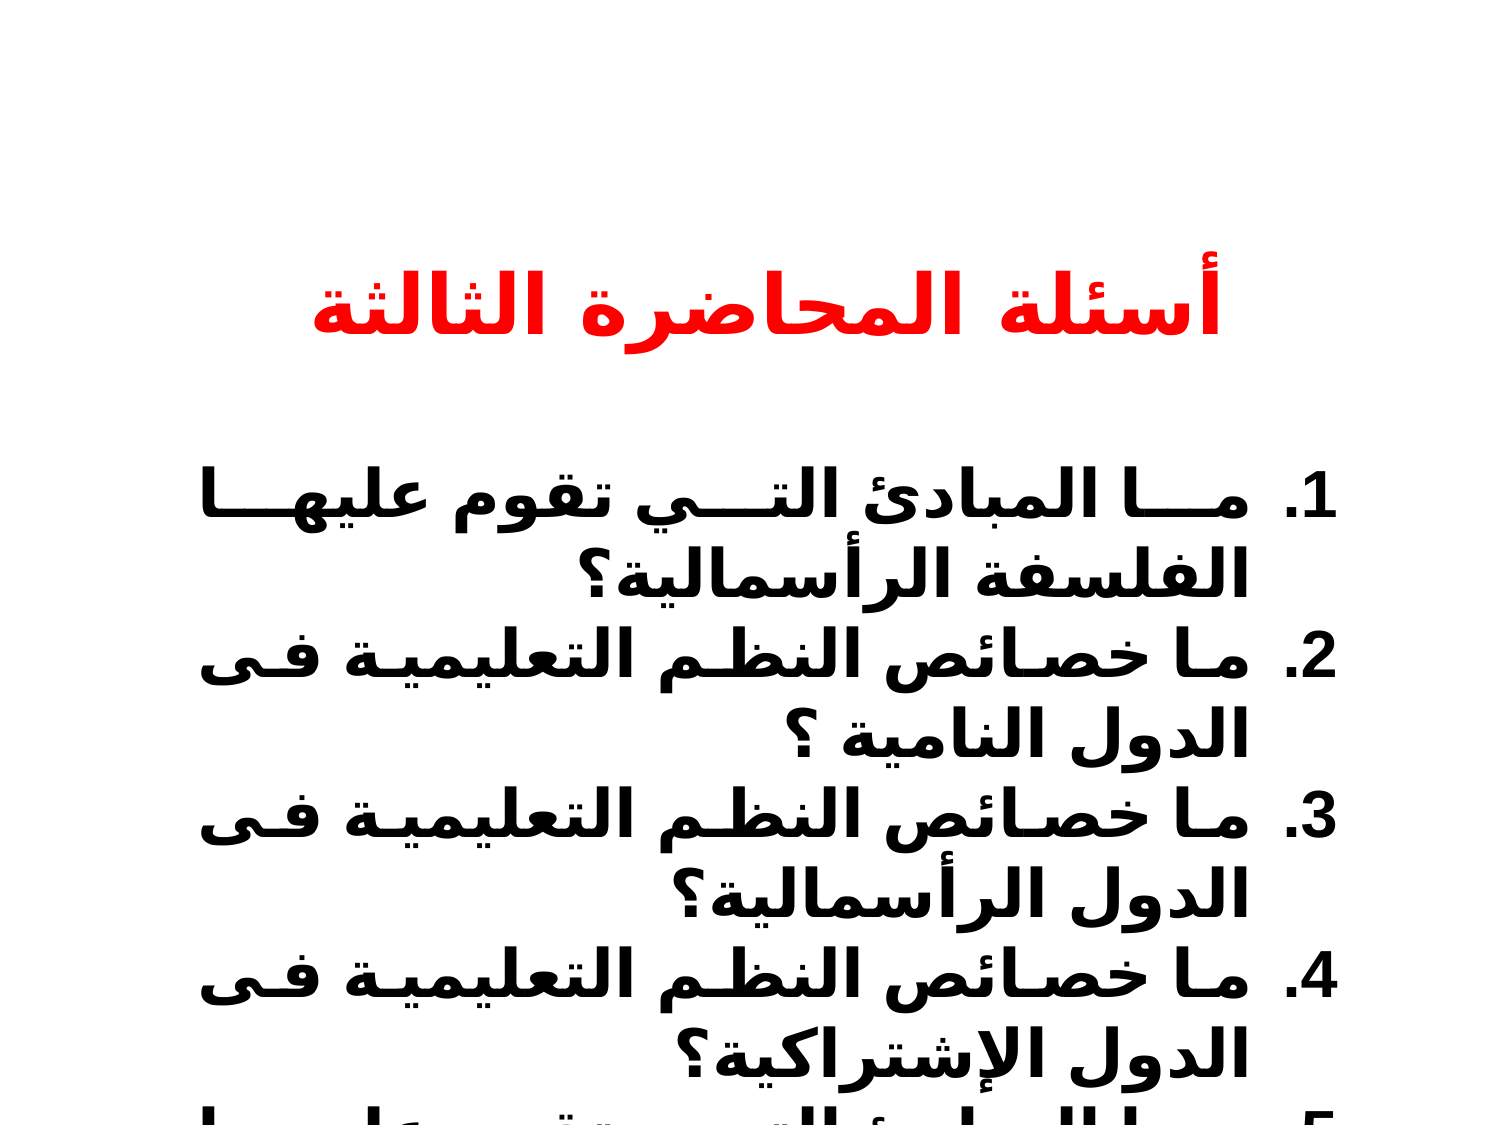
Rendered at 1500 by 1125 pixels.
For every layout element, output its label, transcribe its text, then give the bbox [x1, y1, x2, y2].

text_box أسئلة المحاضرة الثالثة ما المبادئ التي تقوم عليها الفلسفة الرأسمالية؟ ما خصائص النظم التعليمية فى الدول النامية ؟ ما خصائص النظم التعليمية فى الدول الرأسمالية؟ ما خصائص النظم التعليمية فى الدول الإشتراكية؟ ما المبادئ التي تقوم عليها الفلسفة الإشتراكية؟ [182, 243, 1353, 1125]
